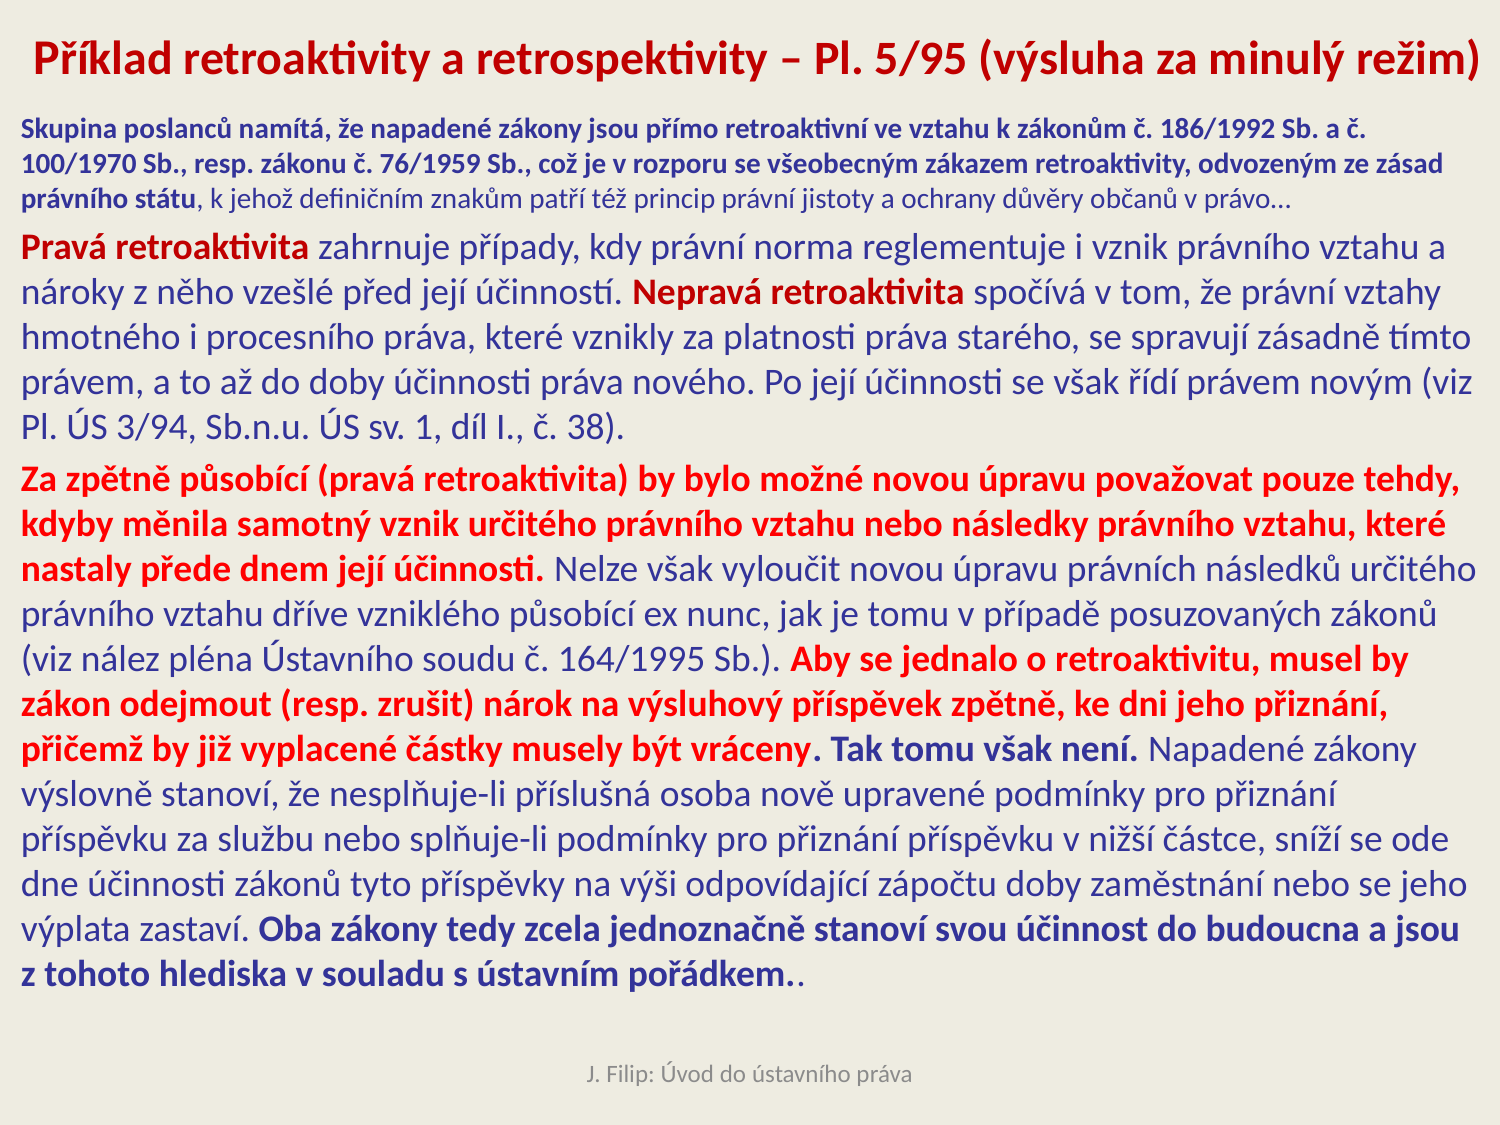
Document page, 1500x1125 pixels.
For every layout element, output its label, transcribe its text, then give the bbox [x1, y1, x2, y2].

title Příklad retroaktivity a retrospektivity – Pl. 5/95 (výsluha za minulý režim) [17, 7, 1500, 101]
footer J. Filip: Úvod do ústavního práva [512, 1042, 988, 1103]
list Skupina poslanců namítá, že napadené zákony jsou přímo retroaktivní ve vztahu k zákonům č. 186/1992 Sb. a č. 100/1970 Sb., resp. zákonu č. 76/1959 Sb., což je v rozporu se všeobecným zákazem retroaktivity, odvozeným ze zásad právního státu, k jehož definičním znakům patří též princip právní jistoty a ochrany důvěry občanů v právo… Pravá retroaktivita zahrnuje případy, kdy právní norma reglementuje i vznik právního vztahu a nároky z něho vzešlé před její účinností. Nepravá retroaktivita spočívá v tom, že právní vztahy hmotného i procesního práva, které vznikly za platnosti práva starého, se spravují zásadně tímto právem, a to až do doby účinnosti práva nového. Po její účinnosti se však řídí právem novým (viz Pl. ÚS 3/94, Sb.n.u. ÚS sv. 1, díl I., č. 38). Za zpětně působící (pravá retroaktivita) by bylo možné novou úpravu považovat pouze tehdy, kdyby měnila samotný vznik určitého právního vztahu nebo následky právního vztahu, které nastaly přede dnem její účinnosti. Nelze však vyloučit novou úpravu právních následků určitého právního vztahu dříve vzniklého působící ex nunc, jak je tomu v případě posuzovaných zákonů (viz nález pléna Ústavního soudu č. 164/1995 Sb.). Aby se jednalo o retroaktivitu, musel by zákon odejmout (resp. zrušit) nárok na výsluhový příspěvek zpětně, ke dni jeho přiznání, přičemž by již vyplacené částky musely být vráceny. Tak tomu však není. Napadené zákony výslovně stanoví, že nesplňuje-li příslušná osoba nově upravené podmínky pro přiznání příspěvku za službu nebo splňuje-li podmínky pro přiznání příspěvku v nižší částce, sníží se ode dne účinnosti zákonů tyto příspěvky na výši odpovídající zápočtu doby zaměstnání nebo se jeho výplata zastaví. Oba zákony tedy zcela jednoznačně stanoví svou účinnost do budoucna a jsou z tohoto hlediska v souladu s ústavním pořádkem.. [5, 101, 1500, 1059]
